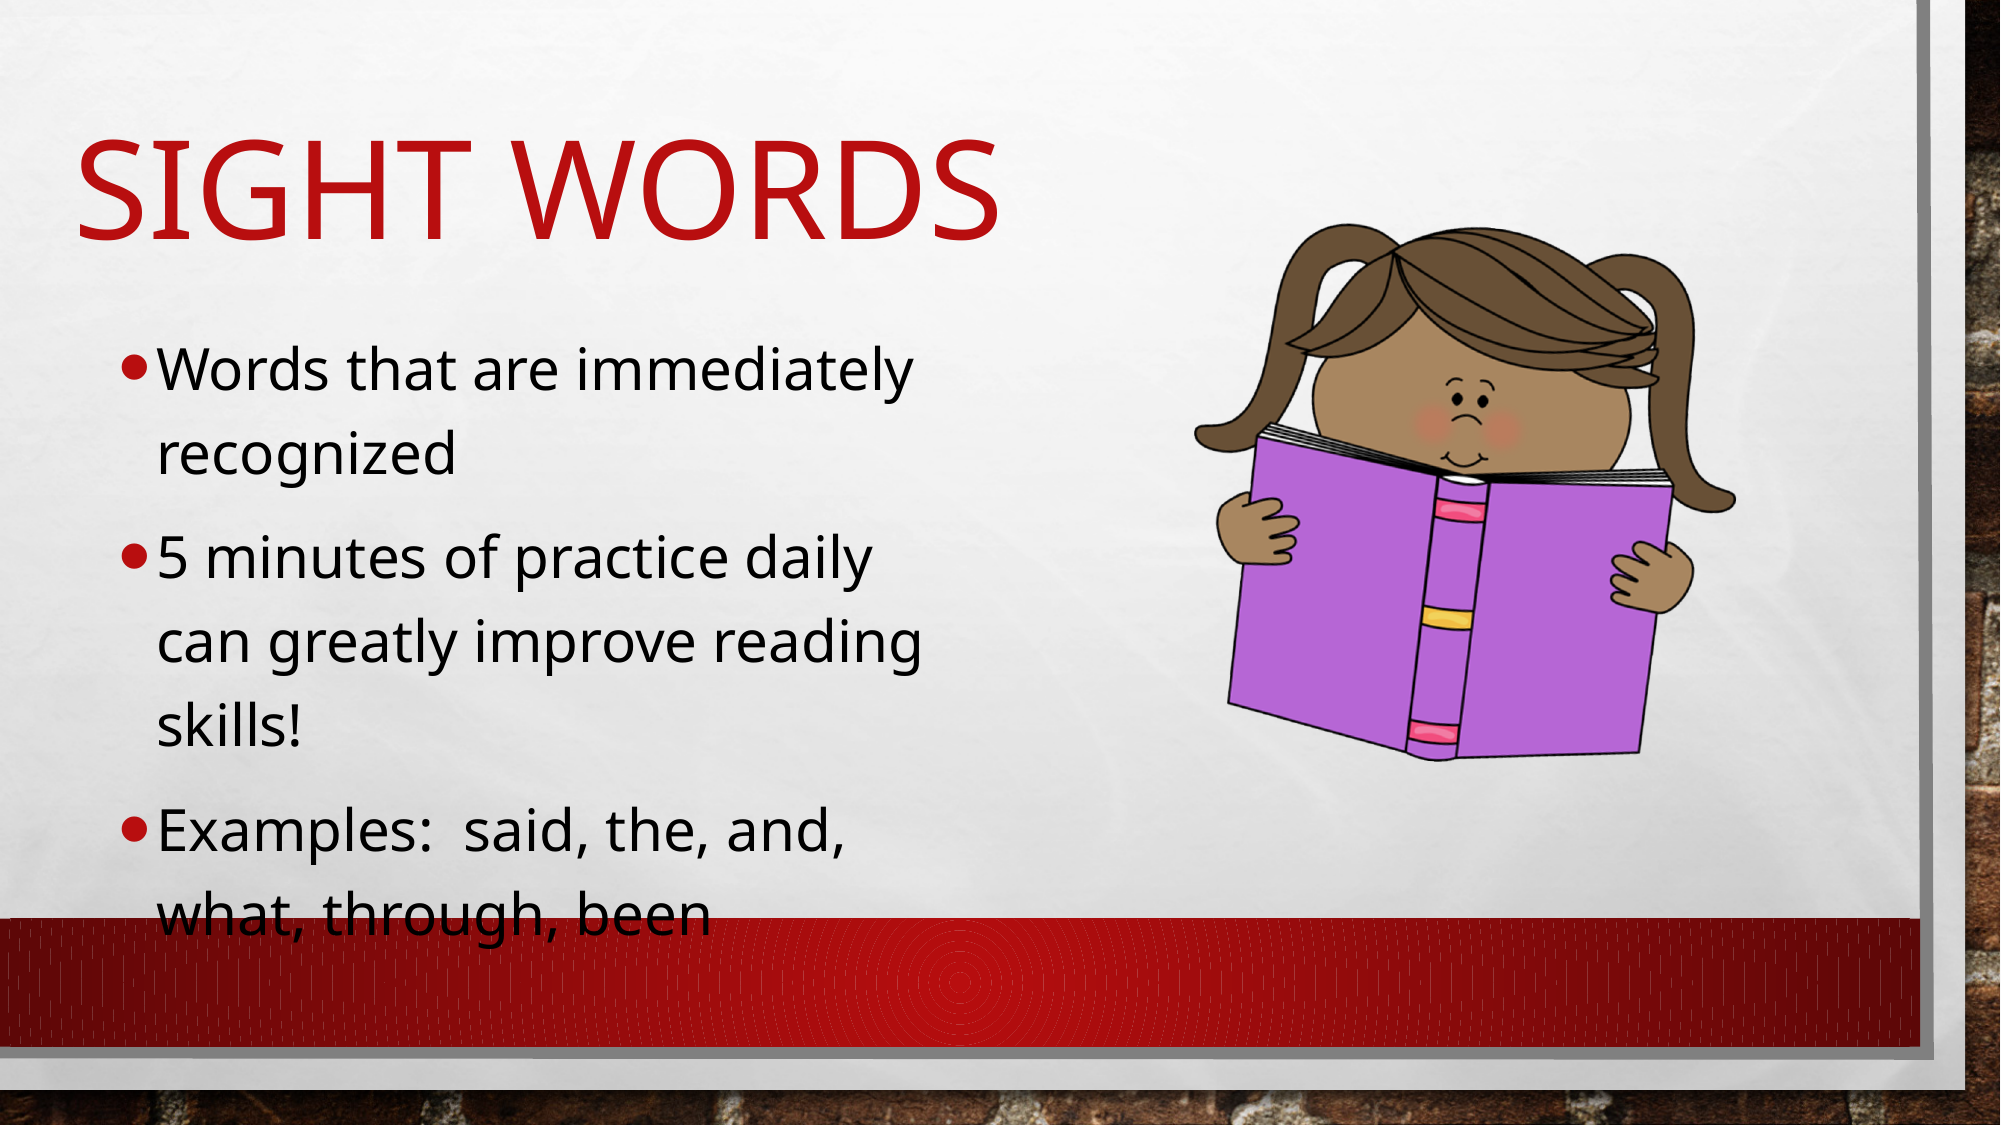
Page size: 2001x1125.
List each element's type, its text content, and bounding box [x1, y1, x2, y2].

title Sight Words [58, 100, 1764, 291]
picture [1160, 196, 1764, 792]
picture [0, 0, 2000, 1125]
list Words that are immediately recognized 5 minutes of practice daily can greatly improve reading skills! Examples: said, the, and, what, through, been [103, 310, 948, 879]
